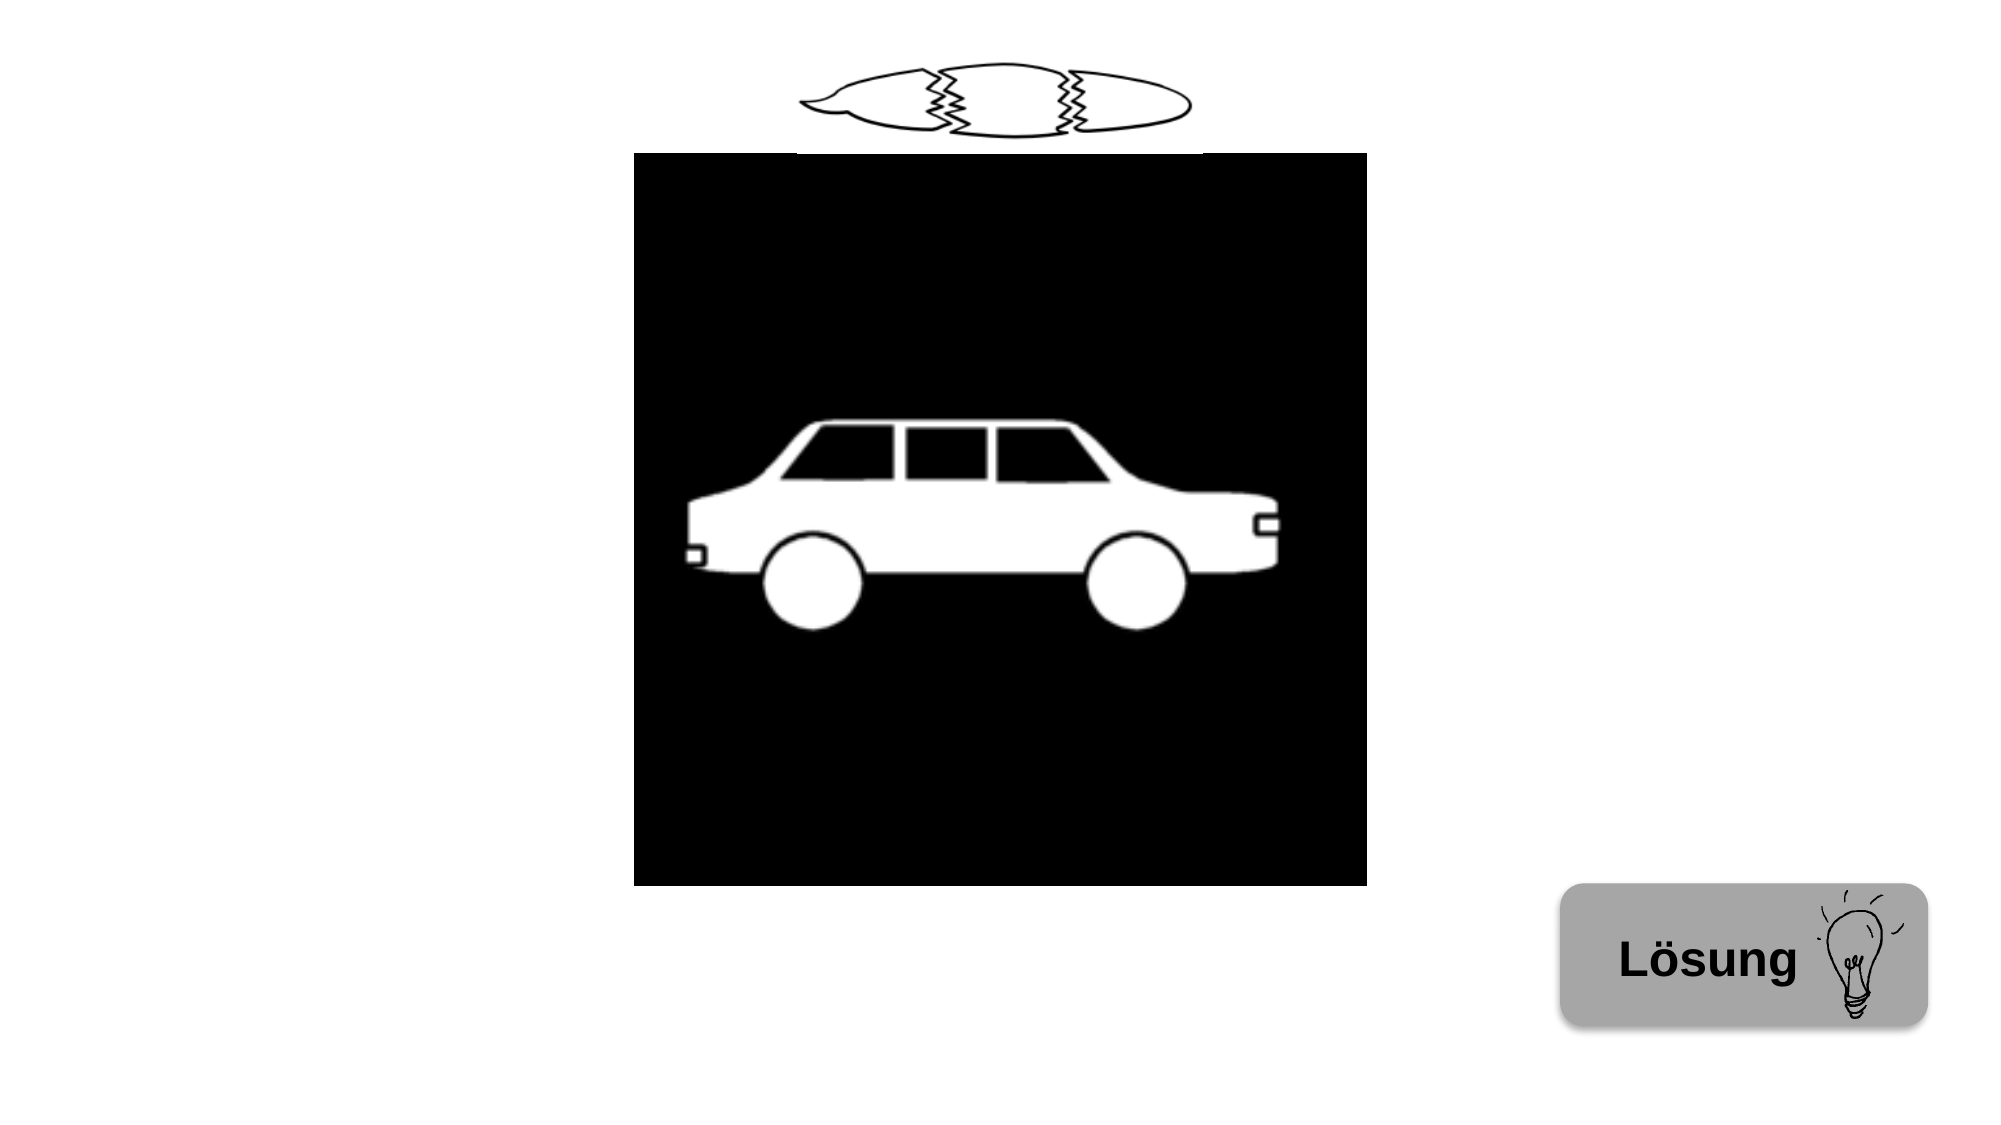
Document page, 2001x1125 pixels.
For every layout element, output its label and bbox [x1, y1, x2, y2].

text_box [1600, 890, 1904, 1019]
text_box [1476, 835, 1962, 1081]
picture [634, 39, 1367, 886]
